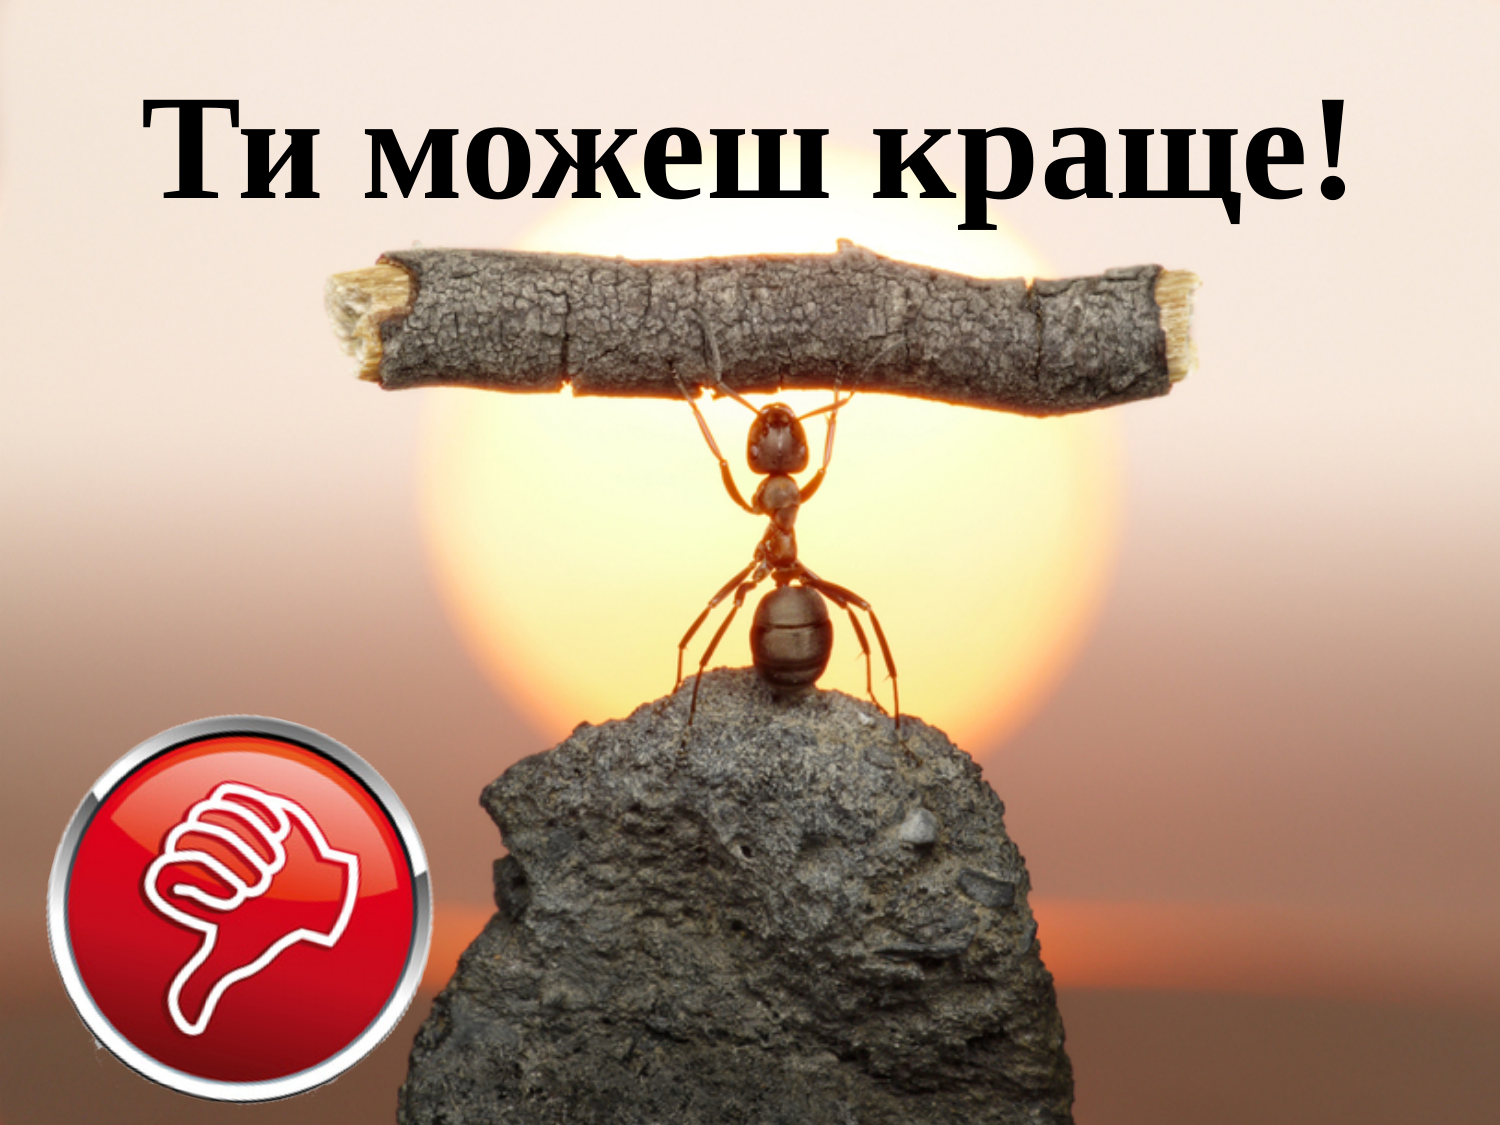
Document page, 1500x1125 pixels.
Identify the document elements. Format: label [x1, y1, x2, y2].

picture [43, 714, 432, 1125]
list [0, 0, 1500, 1125]
